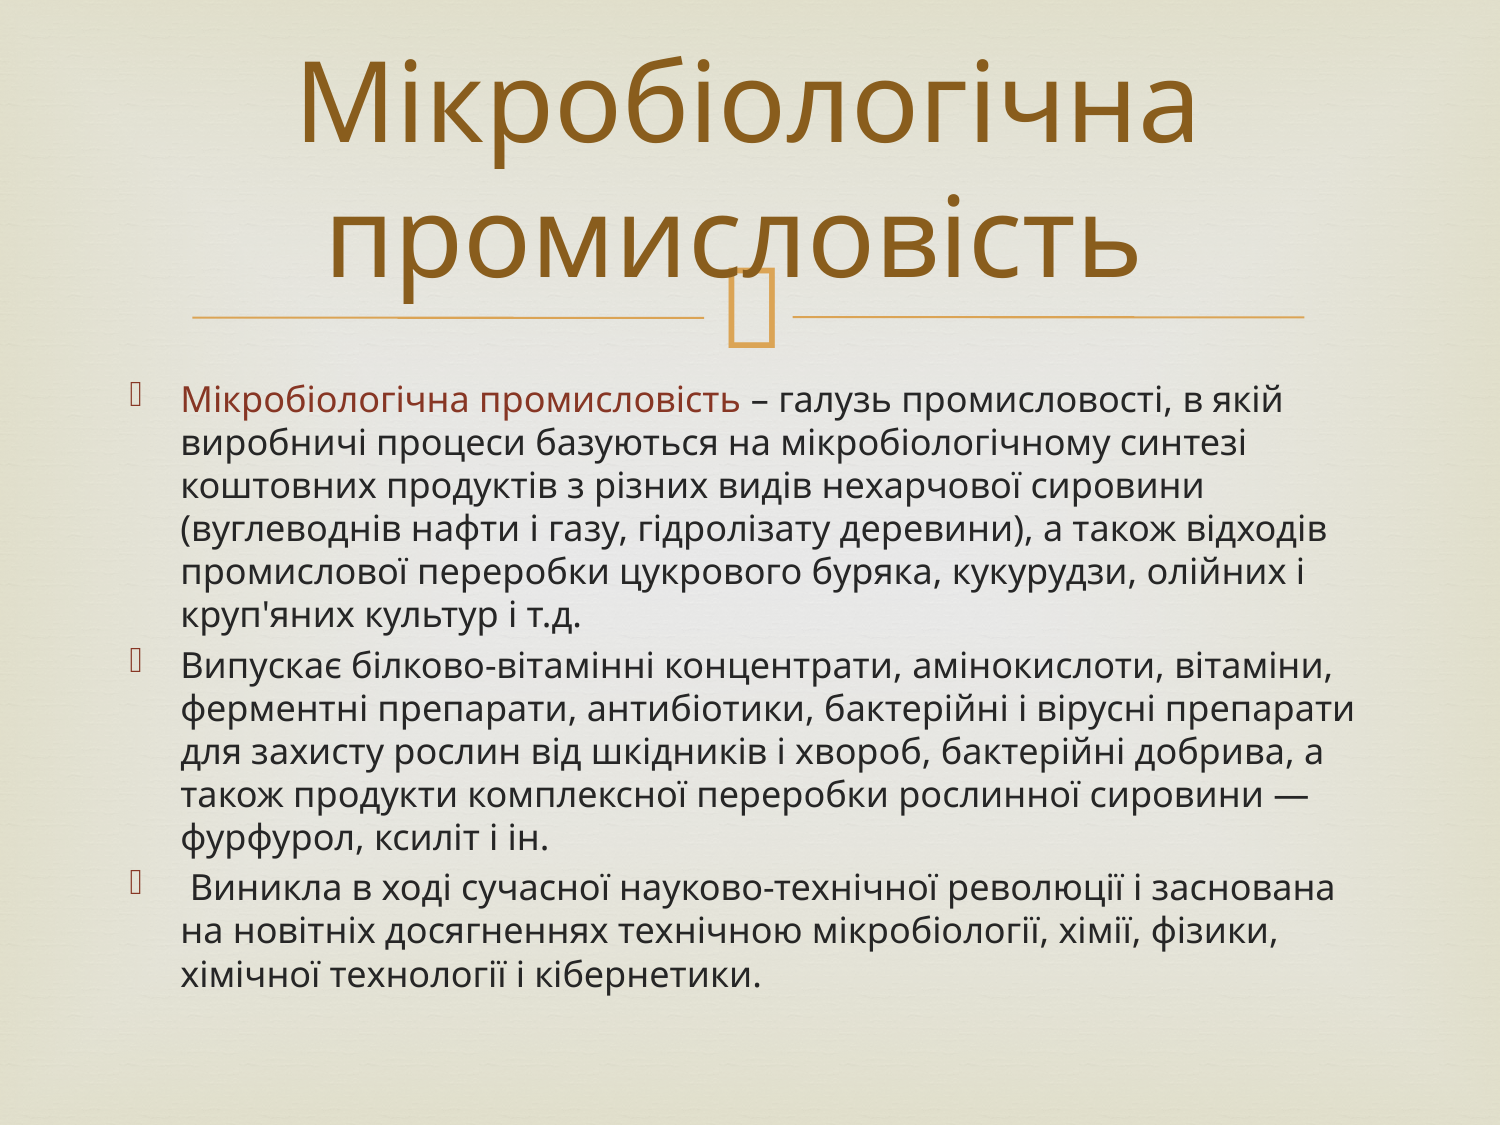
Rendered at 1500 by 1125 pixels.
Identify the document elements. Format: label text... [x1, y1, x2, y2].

title Мікробіологічна промисловість [112, 78, 1385, 252]
list Мікробіологічна промисловість – галузь промисловості, в якій виробничі процеси базуються на мікробіологічному синтезі коштовних продуктів з різних видів нехарчової сировини (вуглеводнів нафти і газу, гідролізату деревини), а також відходів промислової переробки цукрового буряка, кукурудзи, олійних і круп'яних культур і т.д. Випускає білково-вітамінні концентрати, амінокислоти, вітаміни, ферментні препарати, антибіотики, бактерійні і вірусні препарати для захисту рослин від шкідників і хвороб, бактерійні добрива, а також продукти комплексної переробки рослинної сировини — фурфурол, ксиліт і ін. Виникла в ході сучасної науково-технічної революції і заснована на новітніх досягненнях технічною мікробіології, хімії, фізики, хімічної технології і кібернетики. [114, 368, 1386, 1005]
